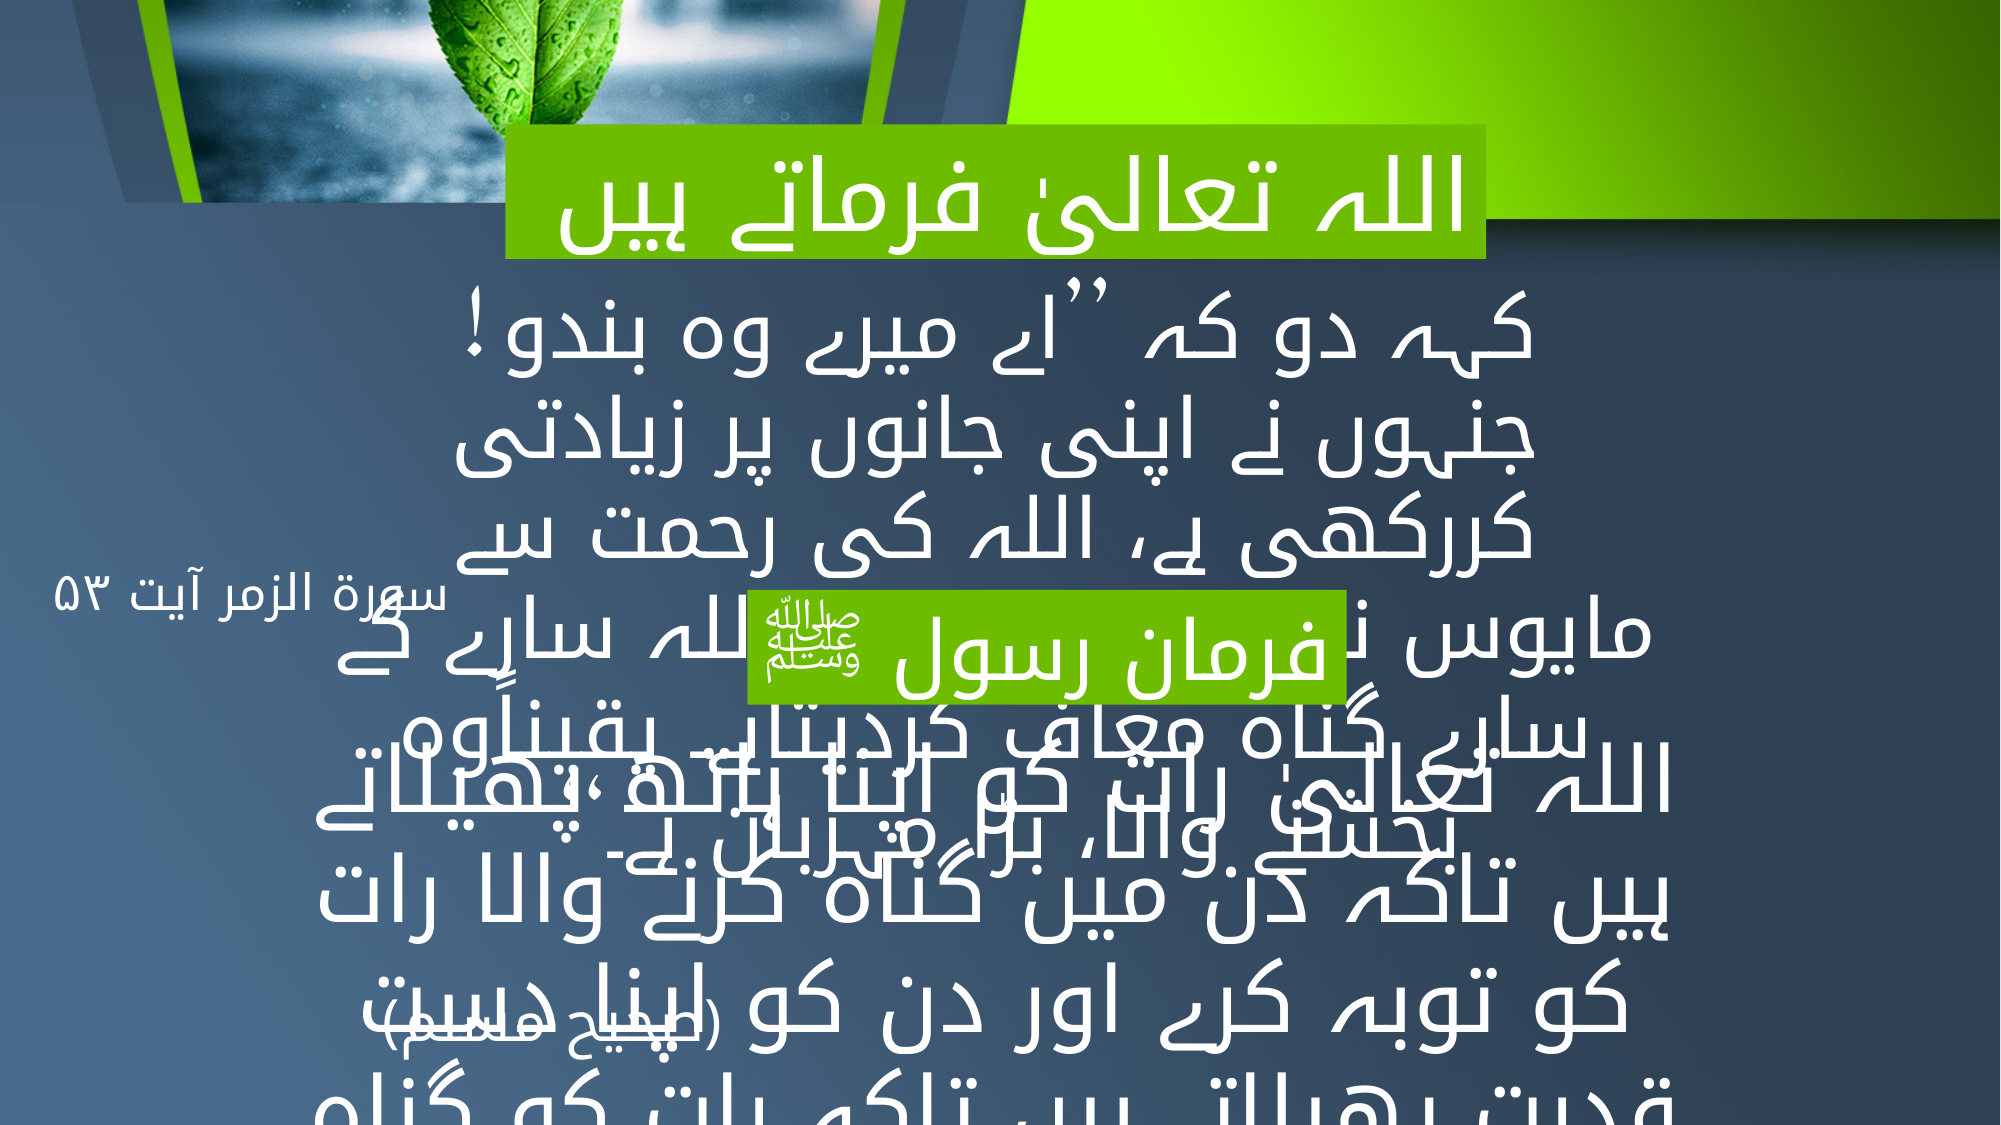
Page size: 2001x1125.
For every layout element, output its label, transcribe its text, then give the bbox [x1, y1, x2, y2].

text_box (صحیح مسلم) [368, 976, 752, 1061]
picture [0, 0, 2001, 1125]
text_box سورۃ الزمر آیت ۵۳ [20, 553, 465, 628]
text_box اللہ تعالیٰ رات کو اپنا ہاتھ پھیلاتے ہیں تاکہ دن میں گناہ کرنے والا رات کو توبہ کرے اور دن کو اپنا دست قدرت پھیلاتے ہیں تاکہ رات کو گناہ کرنے والا دن کو توبہ کرے۔ [242, 713, 1749, 1125]
text_box کہہ دو کہ ’’اے میرے وہ بندو! جنہوں نے اپنی جانوں پر زیادتی کررکھی ہے، اللہ کی رحمت سے مایوس نہ ہو۔ یقین جانو اللہ سارے کے سارے گناہ معاف کردیتاہے۔ یقیناًوہ بخشنے والا، بڑا مہربان ہے۔‘‘ [313, 267, 1678, 883]
text_box فرمان رسول ﷺ [747, 589, 1347, 705]
text_box اللہ تعالیٰ فرماتے ہیں [505, 124, 1487, 259]
